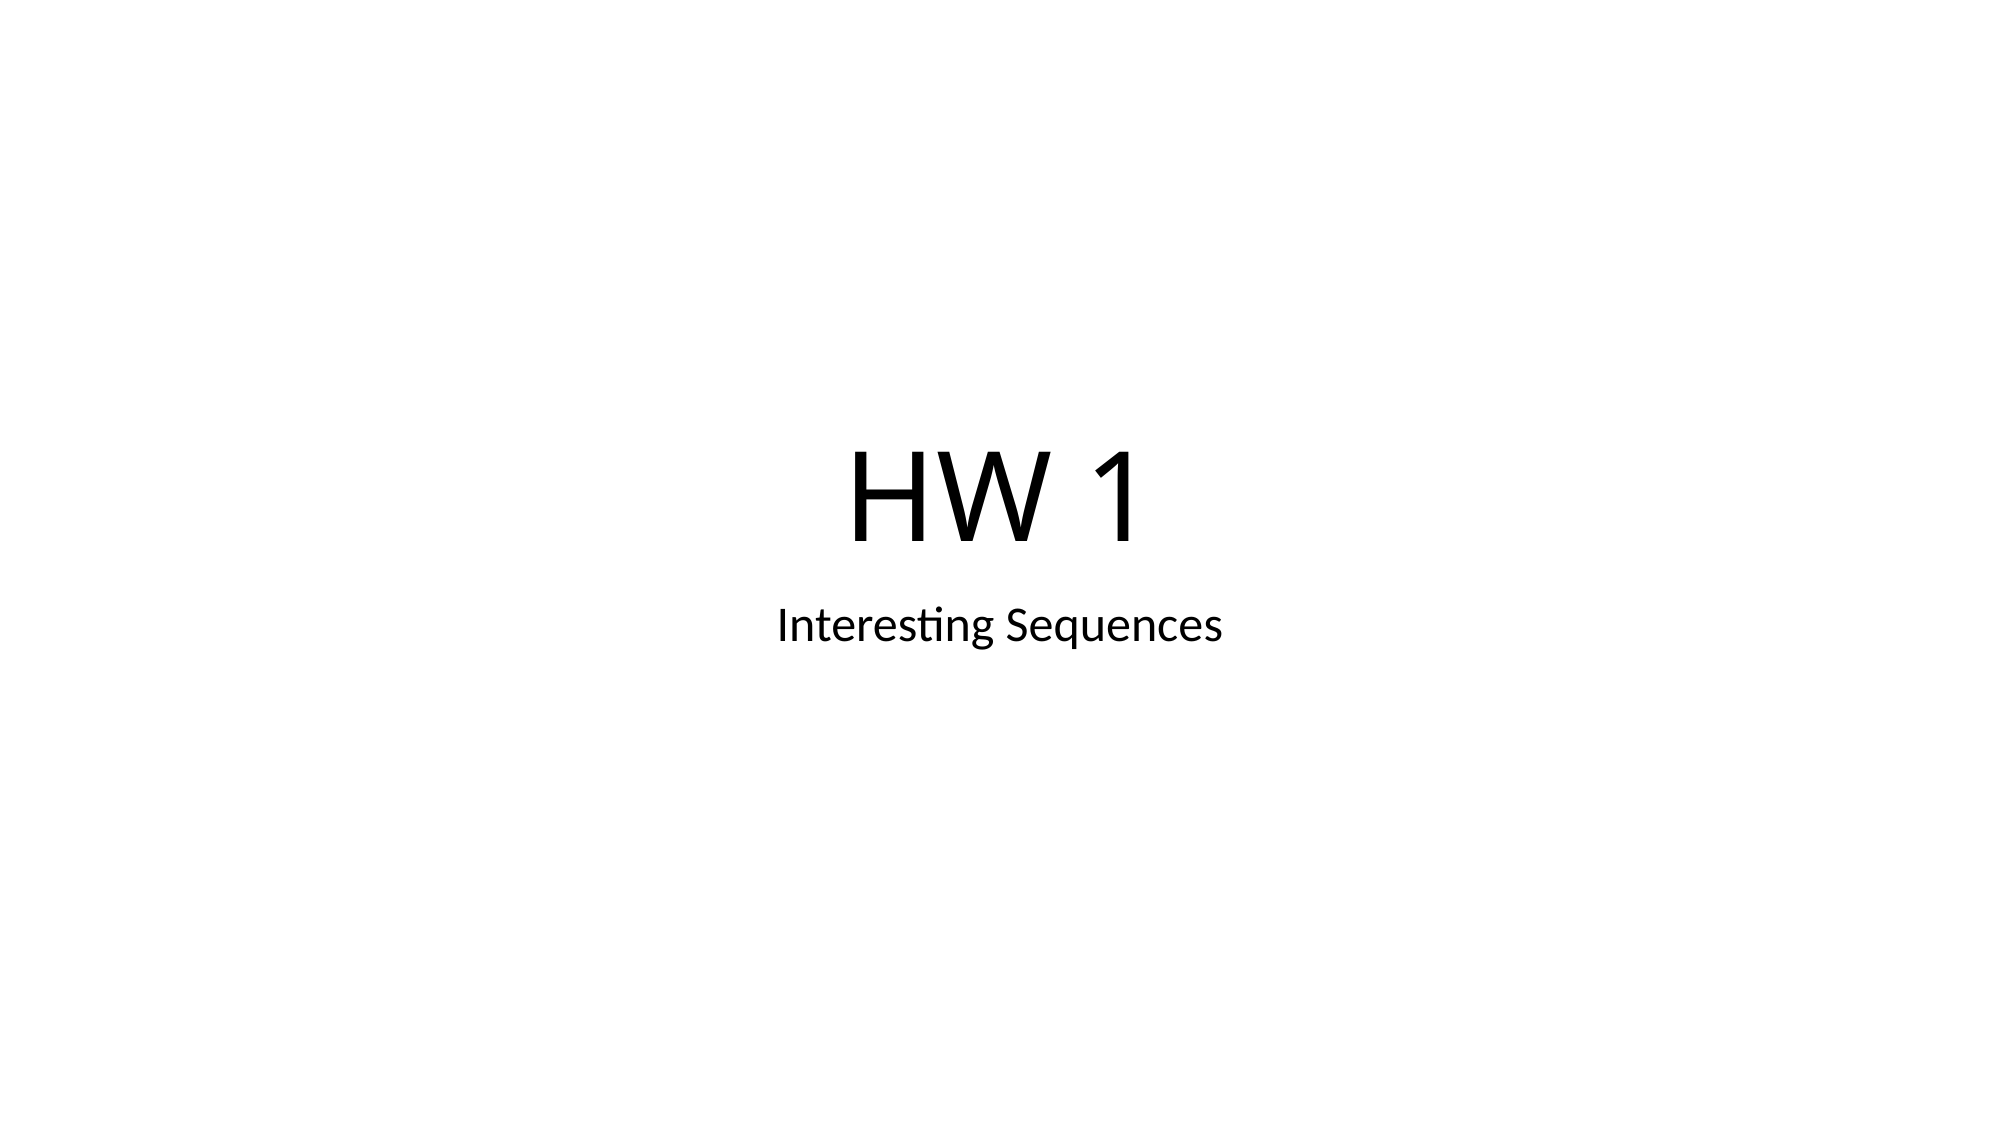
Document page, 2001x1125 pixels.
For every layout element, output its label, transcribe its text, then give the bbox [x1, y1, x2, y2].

title HW 1 [249, 184, 1750, 576]
subtitle Interesting Sequences [249, 590, 1750, 863]
